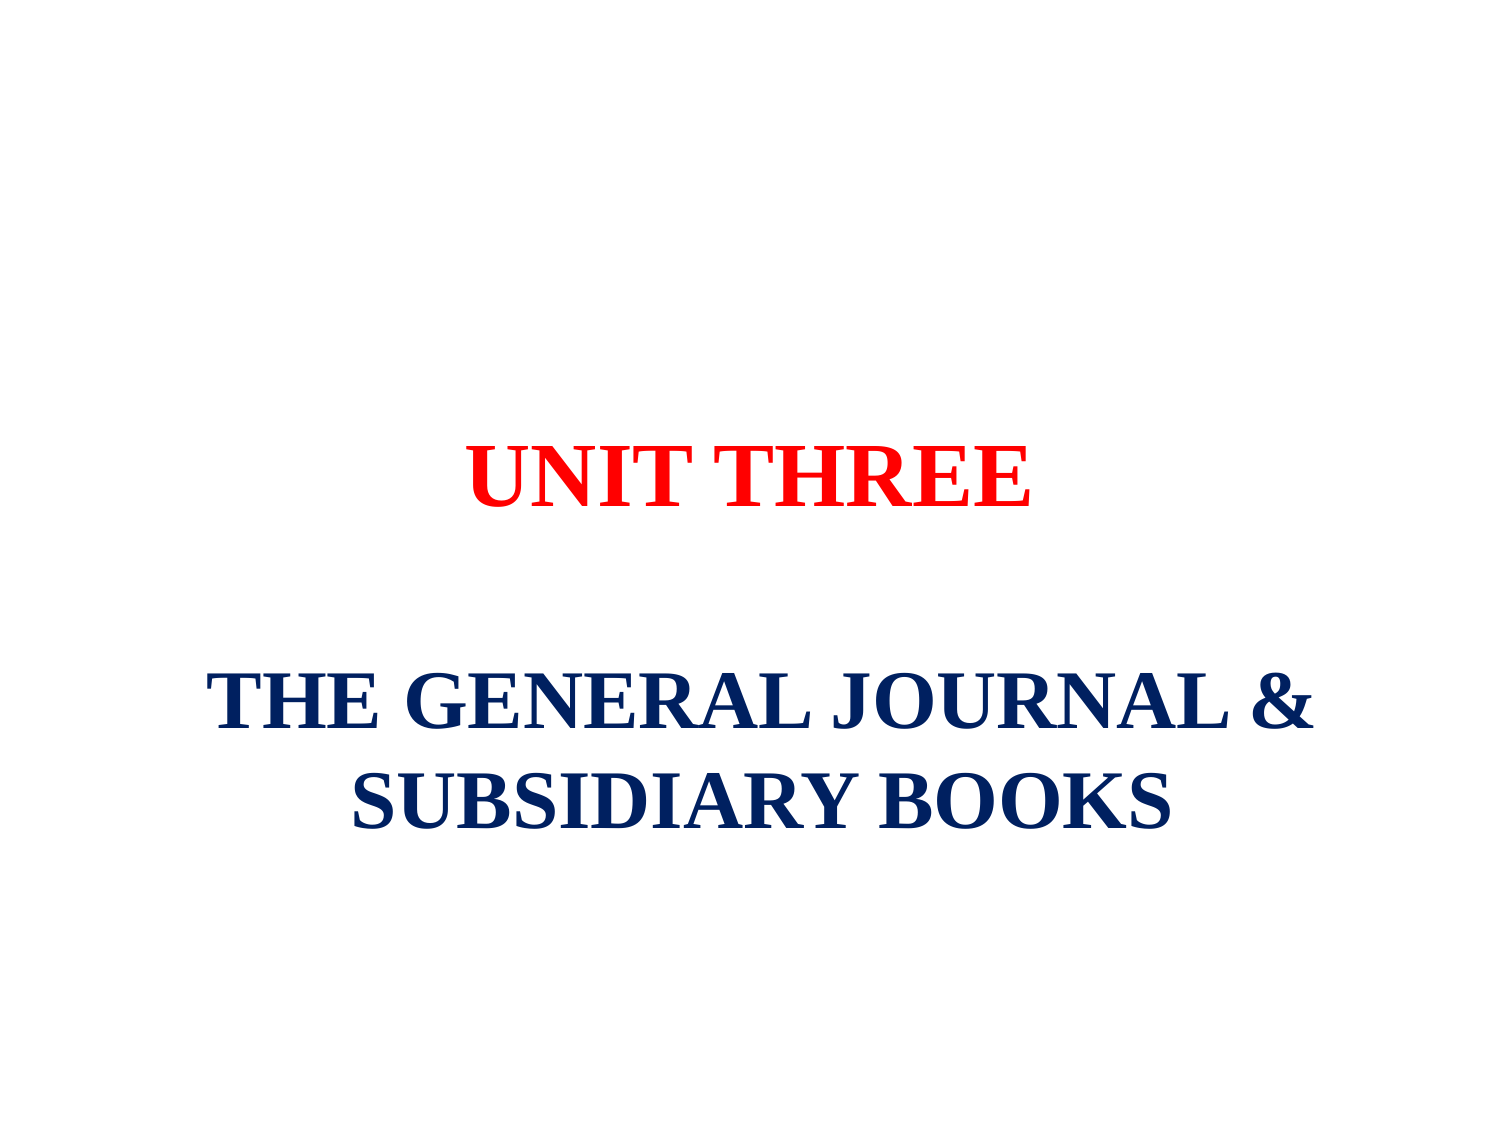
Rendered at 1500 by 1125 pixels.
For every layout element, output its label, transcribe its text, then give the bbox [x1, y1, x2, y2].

subtitle THE GENERAL JOURNAL & SUBSIDIARY BOOKS [162, 637, 1363, 925]
title UNIT THREE [112, 349, 1388, 591]
